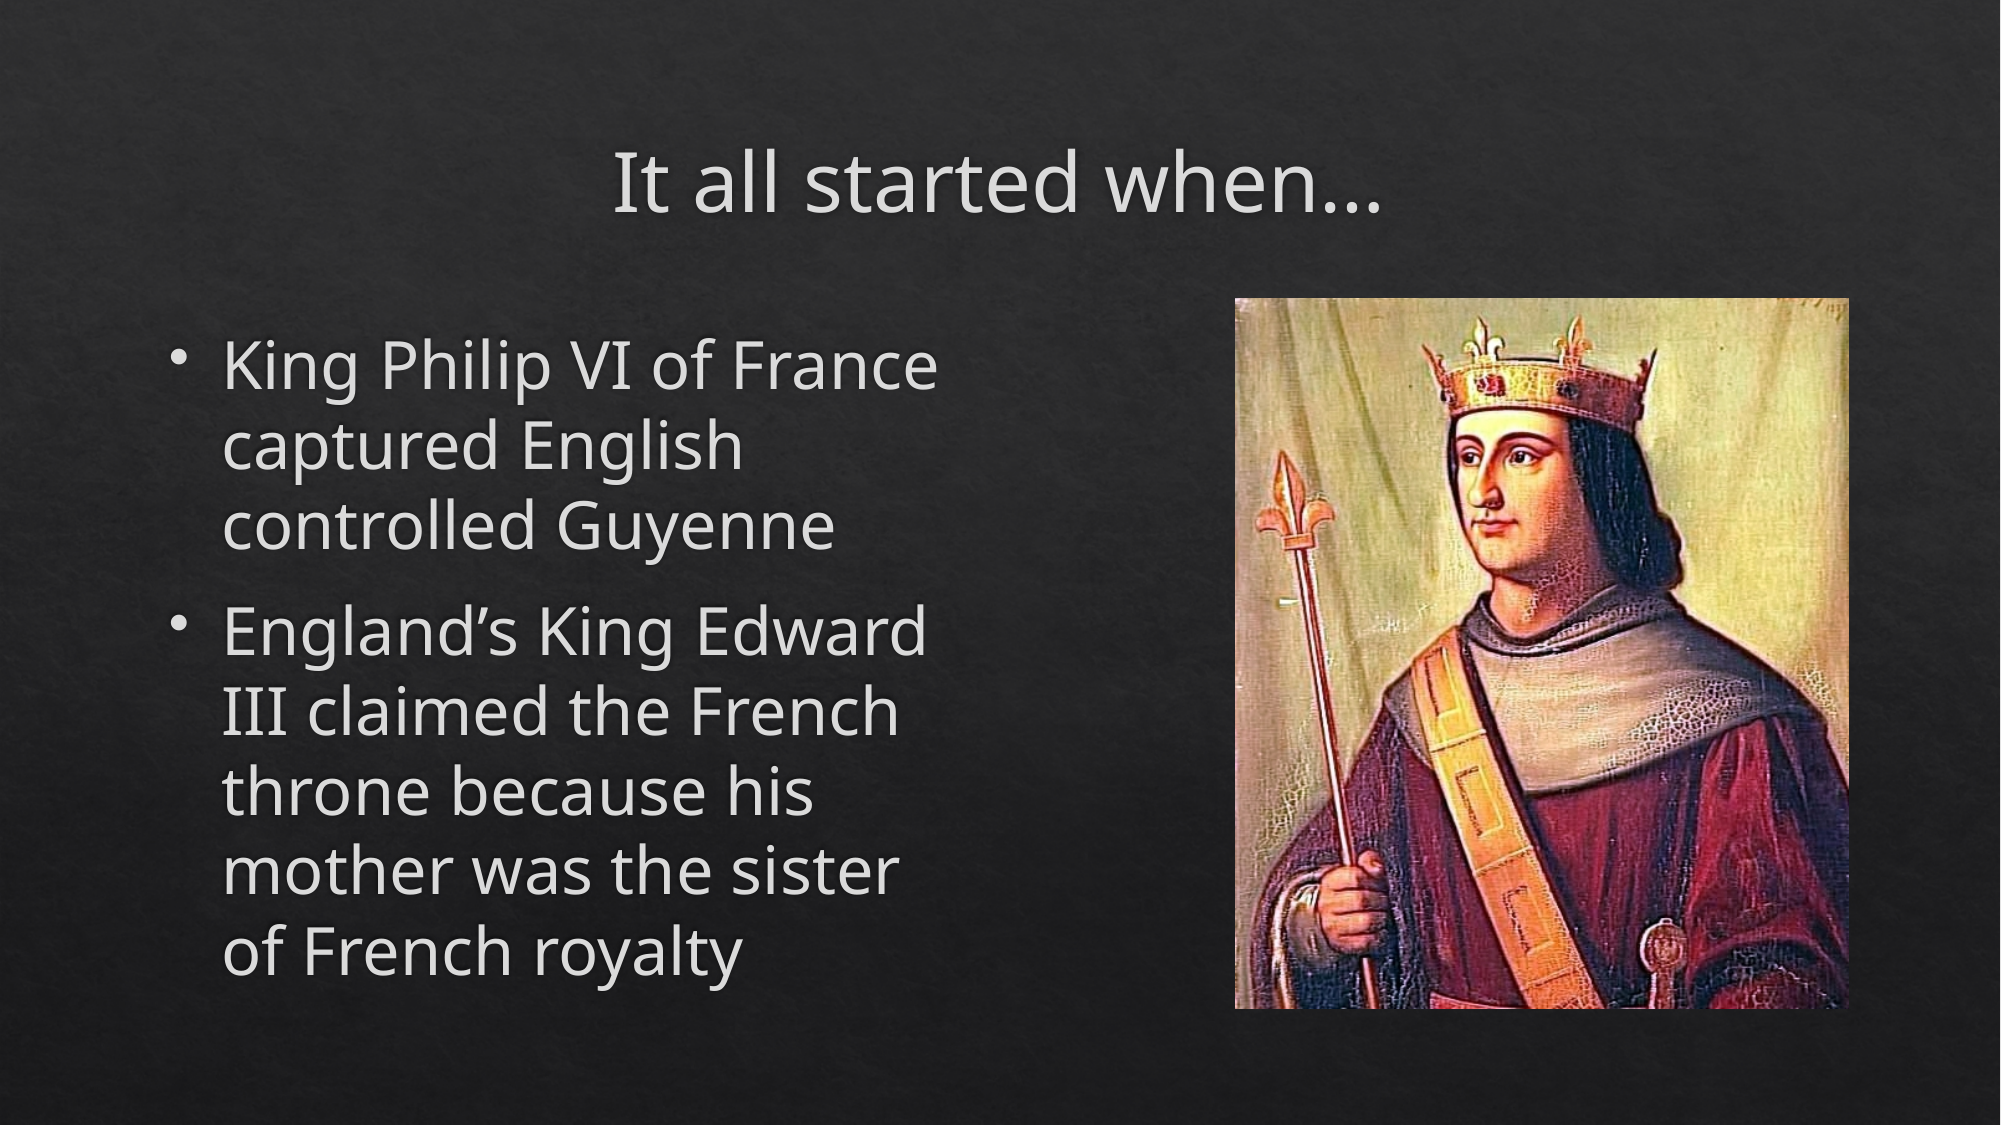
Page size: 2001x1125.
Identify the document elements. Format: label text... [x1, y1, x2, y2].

picture [1234, 298, 1849, 1009]
list King Philip VI of France captured English controlled Guyenne England’s King Edward III claimed the French throne because his mother was the sister of French royalty [149, 315, 973, 1009]
title It all started when… [149, 99, 1849, 260]
